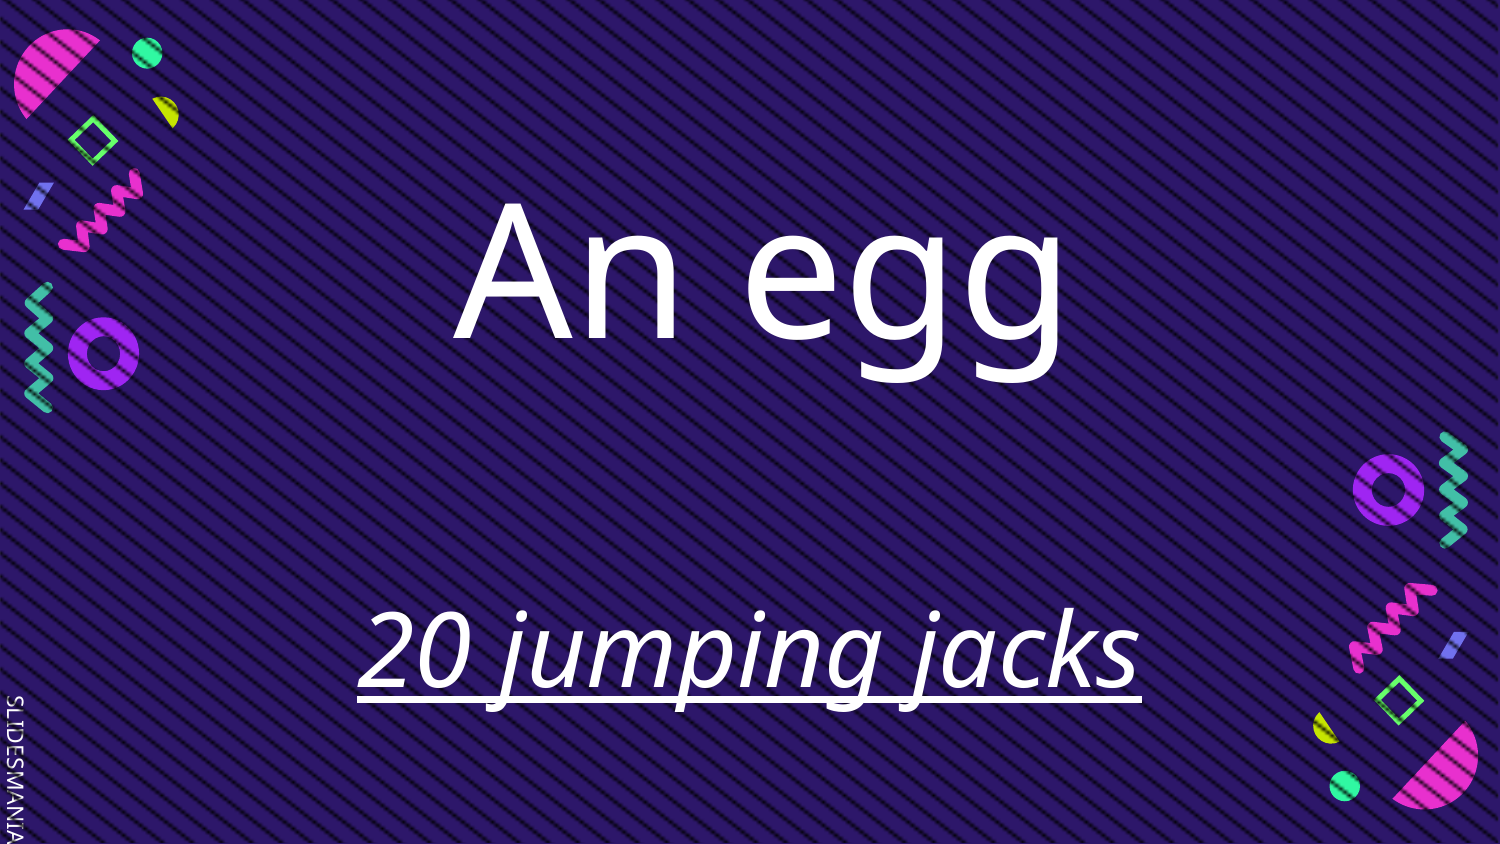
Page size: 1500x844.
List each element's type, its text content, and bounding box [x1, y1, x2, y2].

title An egg [65, 66, 1463, 462]
picture [1, 0, 1498, 843]
title 20 jumping jacks [51, 448, 1449, 844]
